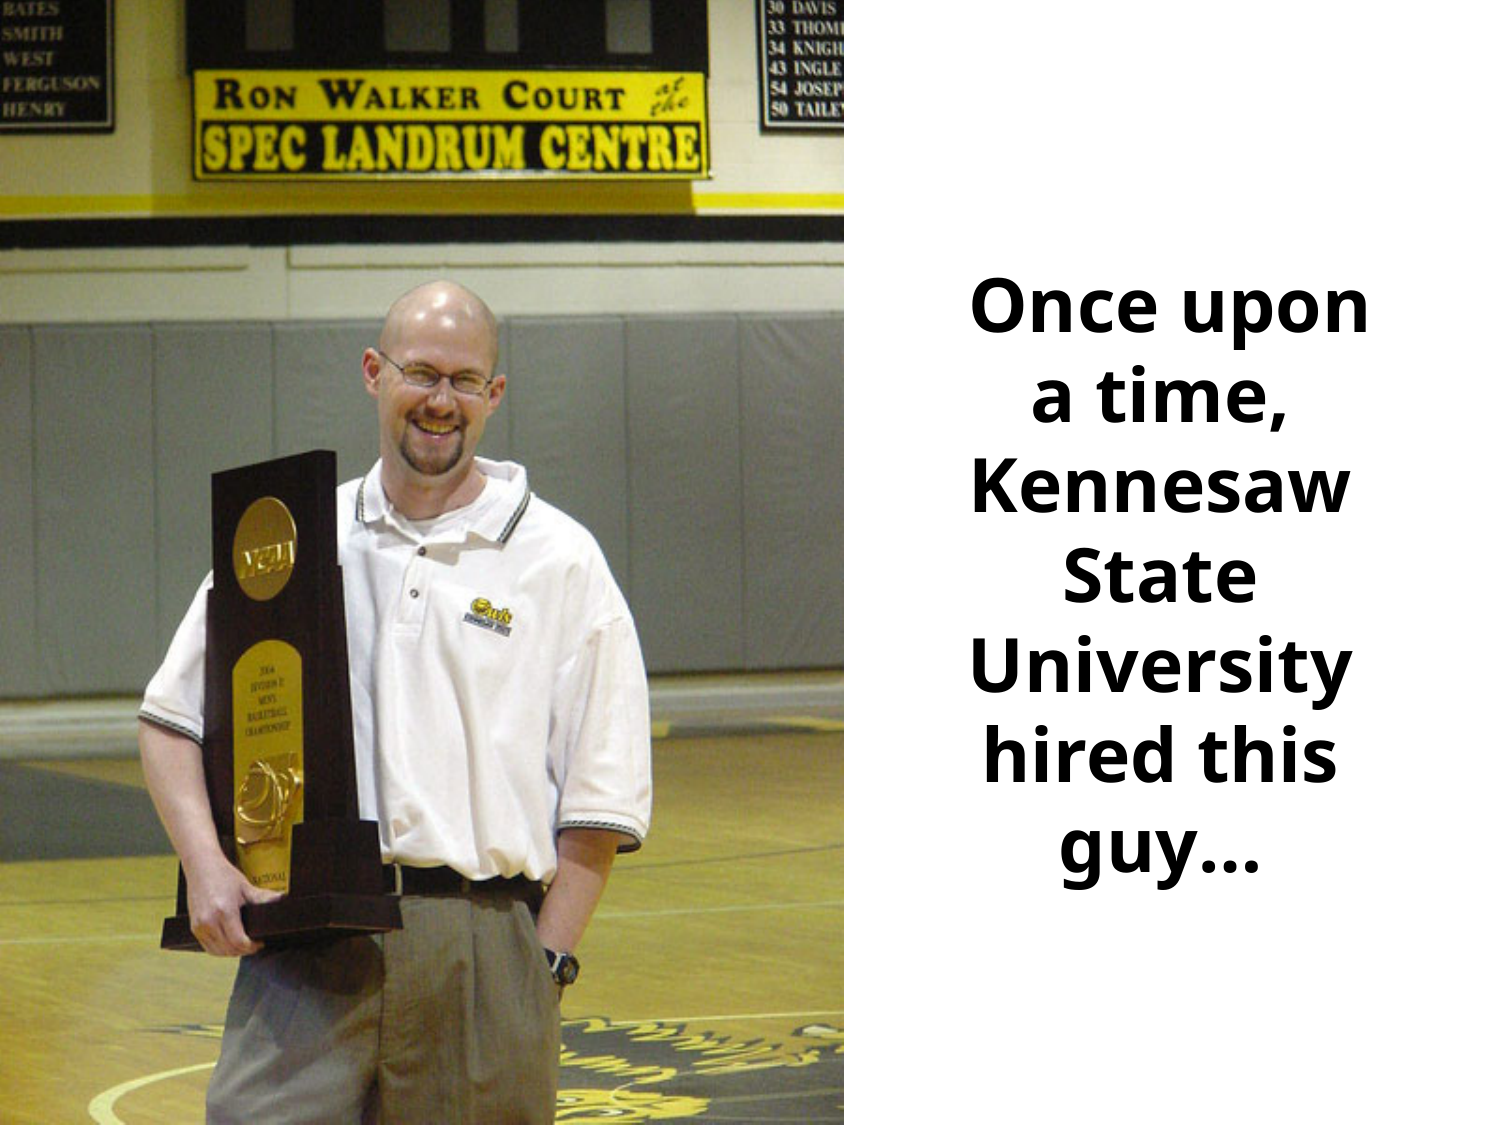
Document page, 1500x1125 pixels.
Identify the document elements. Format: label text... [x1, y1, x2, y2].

text_box Once upon a time, Kennesaw State University hired this guy… [905, 250, 1416, 896]
picture [0, 0, 844, 1125]
